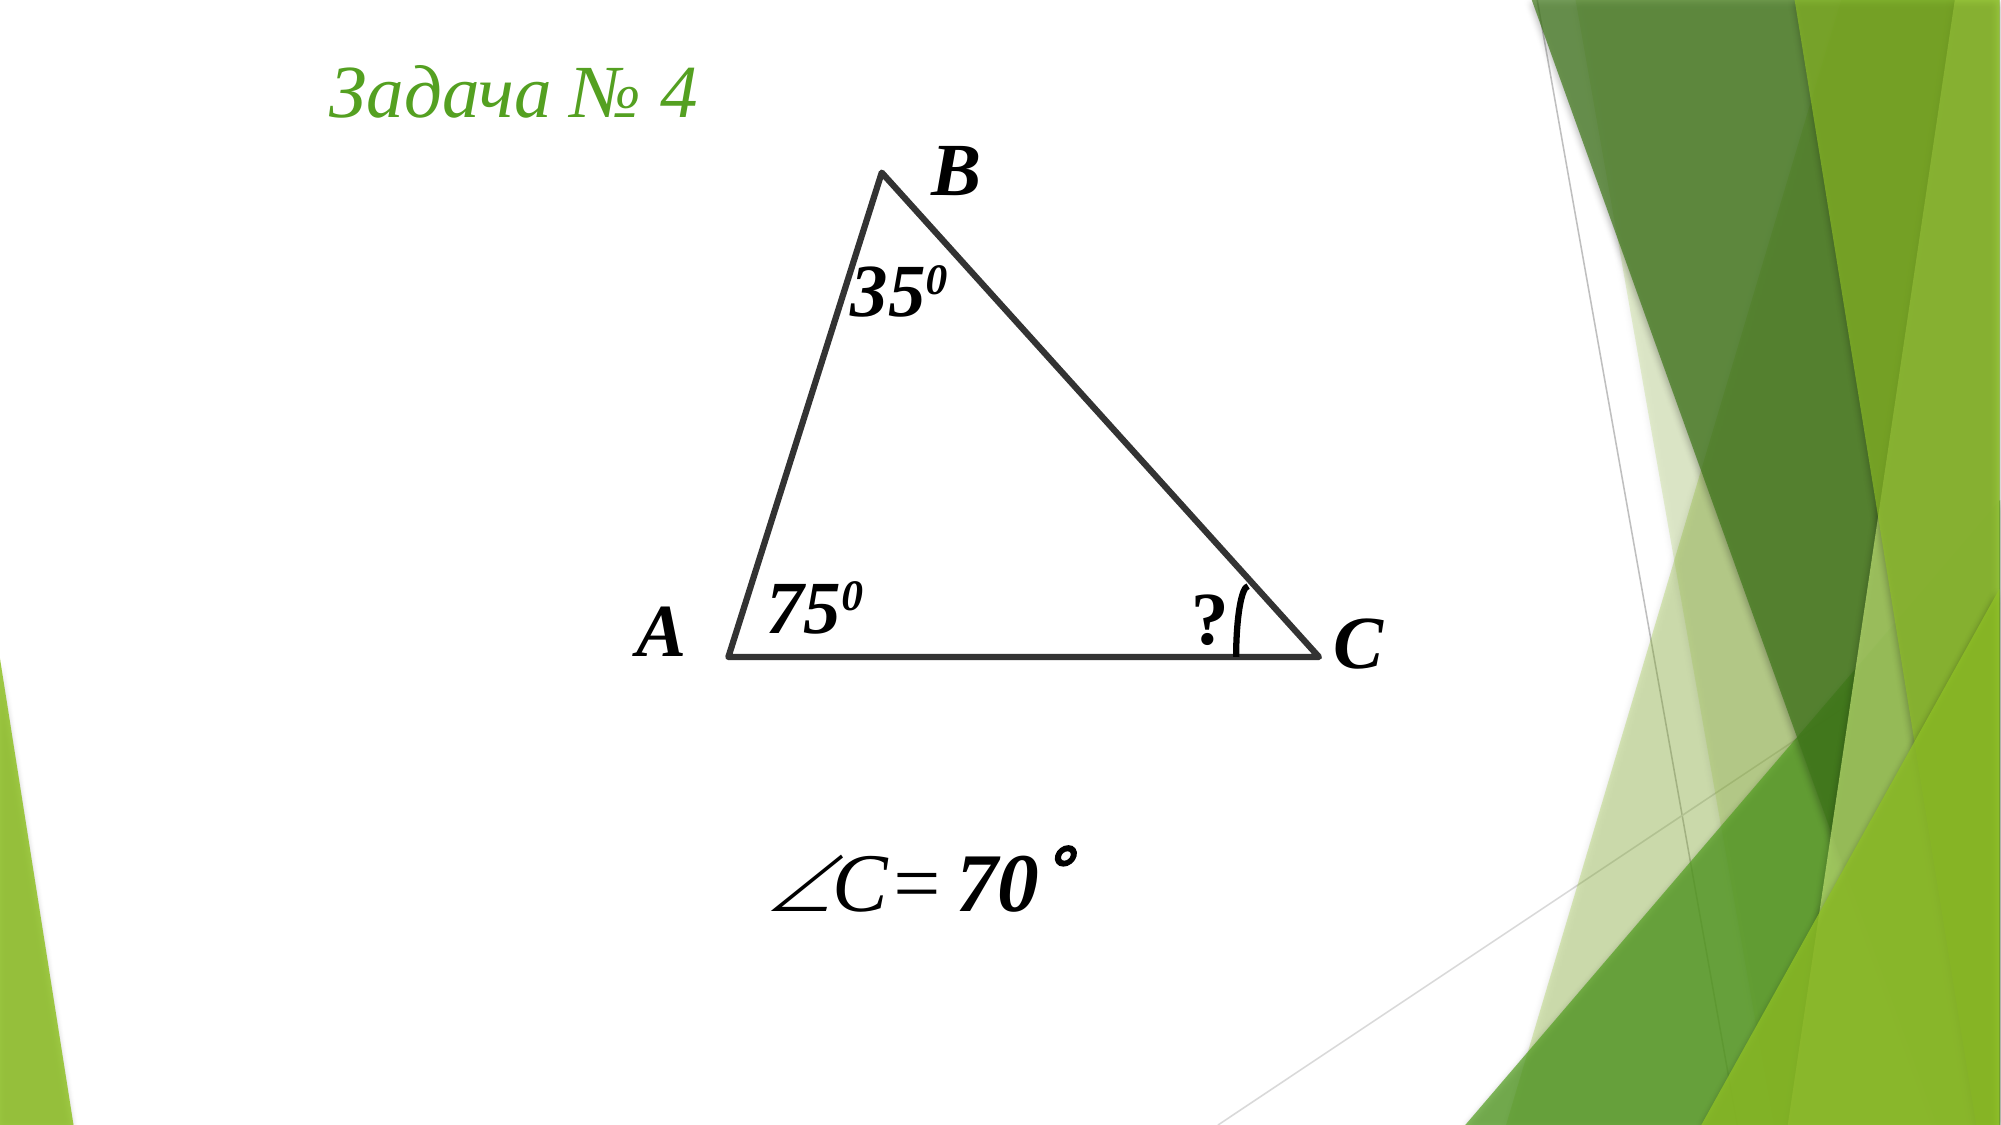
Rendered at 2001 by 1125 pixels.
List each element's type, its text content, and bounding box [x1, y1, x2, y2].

text_box 750 [751, 550, 918, 656]
text_box [862, 172, 938, 234]
text_box ? [1177, 562, 1343, 668]
text_box А [622, 574, 701, 679]
text_box Задача № 4 [314, 35, 788, 141]
text_box [1236, 586, 1249, 657]
text_box В [917, 113, 996, 219]
text_box C= [753, 820, 941, 936]
text_box 350 [835, 234, 1002, 340]
text_box 70 [941, 820, 1129, 936]
text_box [728, 305, 1234, 657]
text_box С [1318, 586, 1398, 691]
